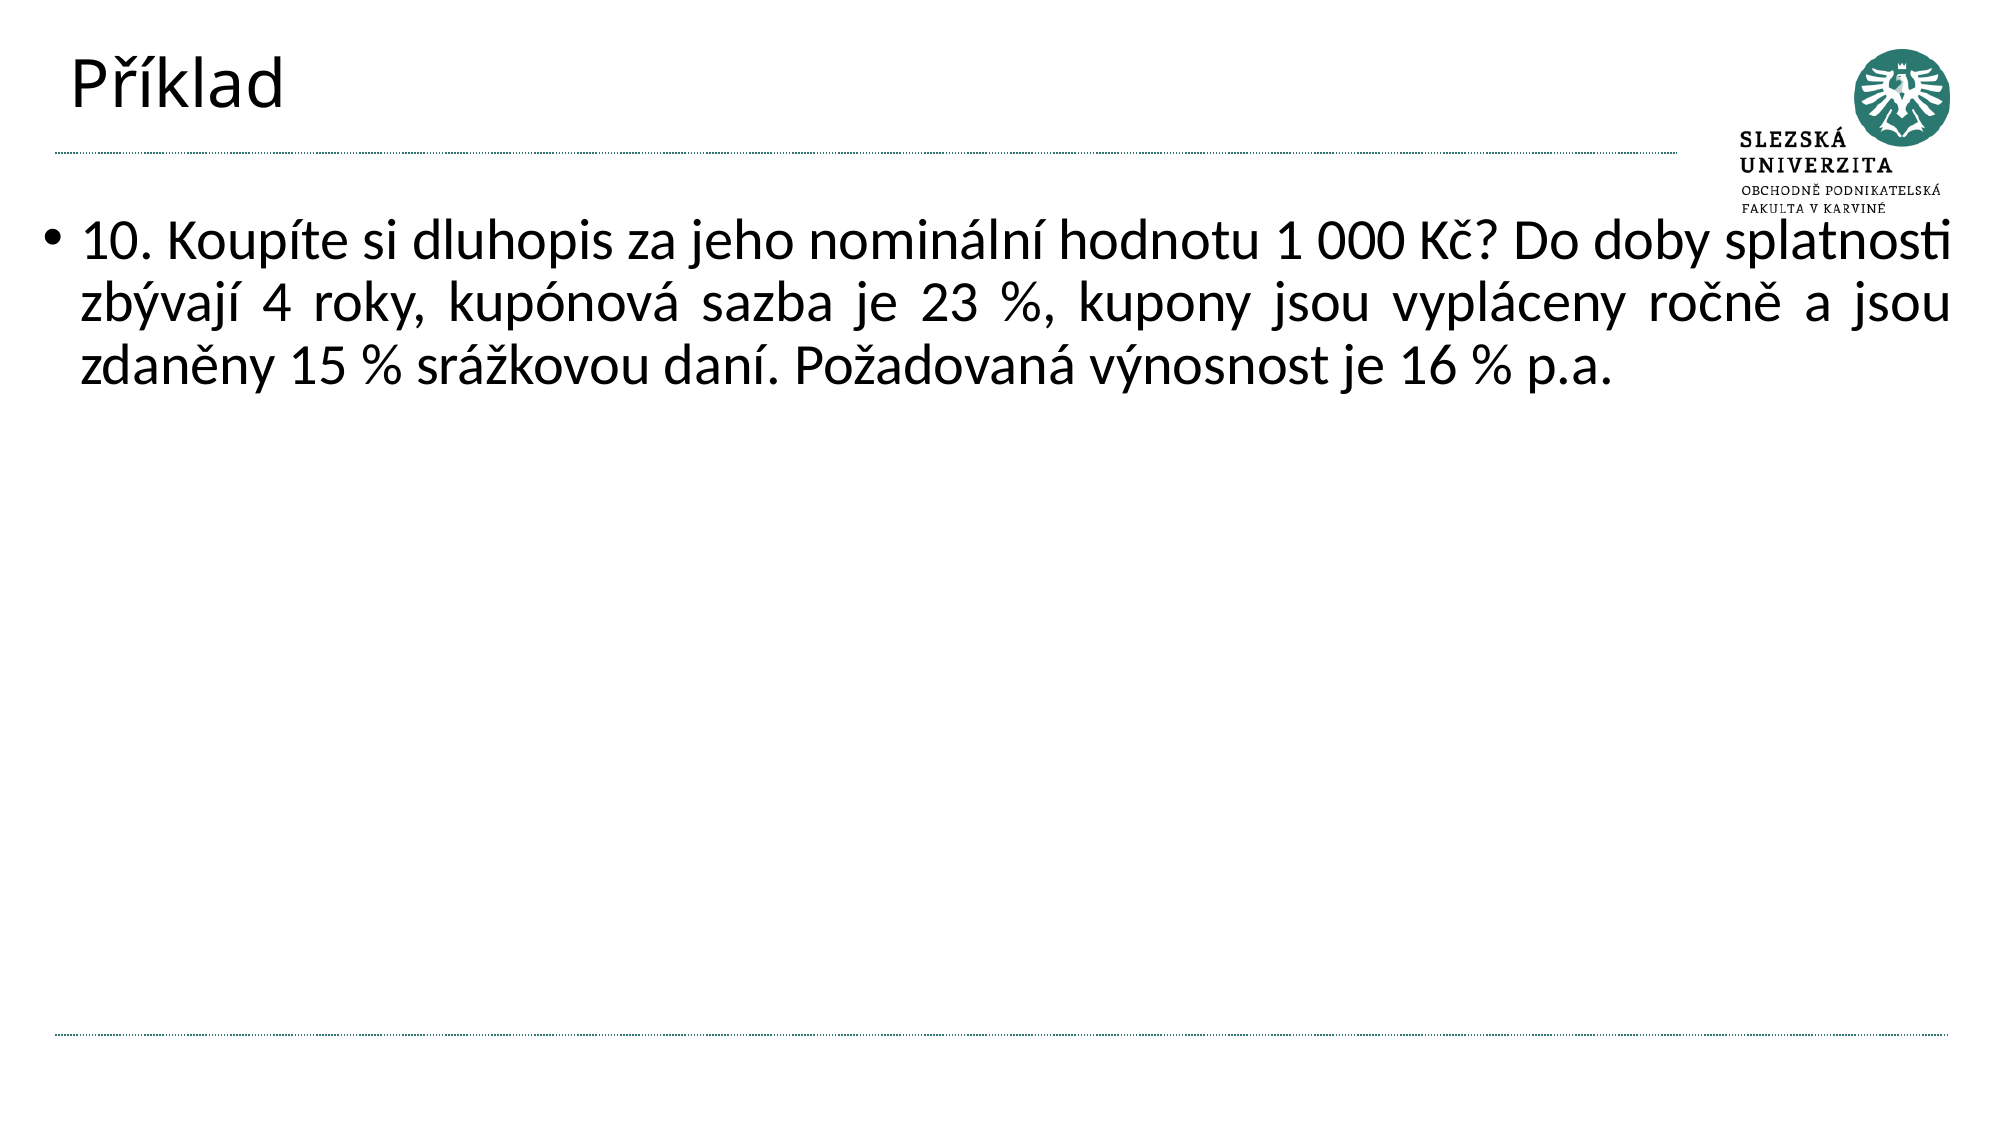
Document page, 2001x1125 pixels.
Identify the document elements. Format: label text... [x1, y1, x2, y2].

list 10. Koupíte si dluhopis za jeho nominální hodnotu 1 000 Kč? Do doby splatnosti zbývají 4 roky, kupónová sazba je 23 %, kupony jsou vypláceny ročně a jsou zdaněny 15 % srážkovou daní. Požadovaná výnosnost je 16 % p.a. [27, 201, 1969, 1052]
picture [1740, 49, 1950, 201]
title Příklad [55, 42, 1716, 154]
